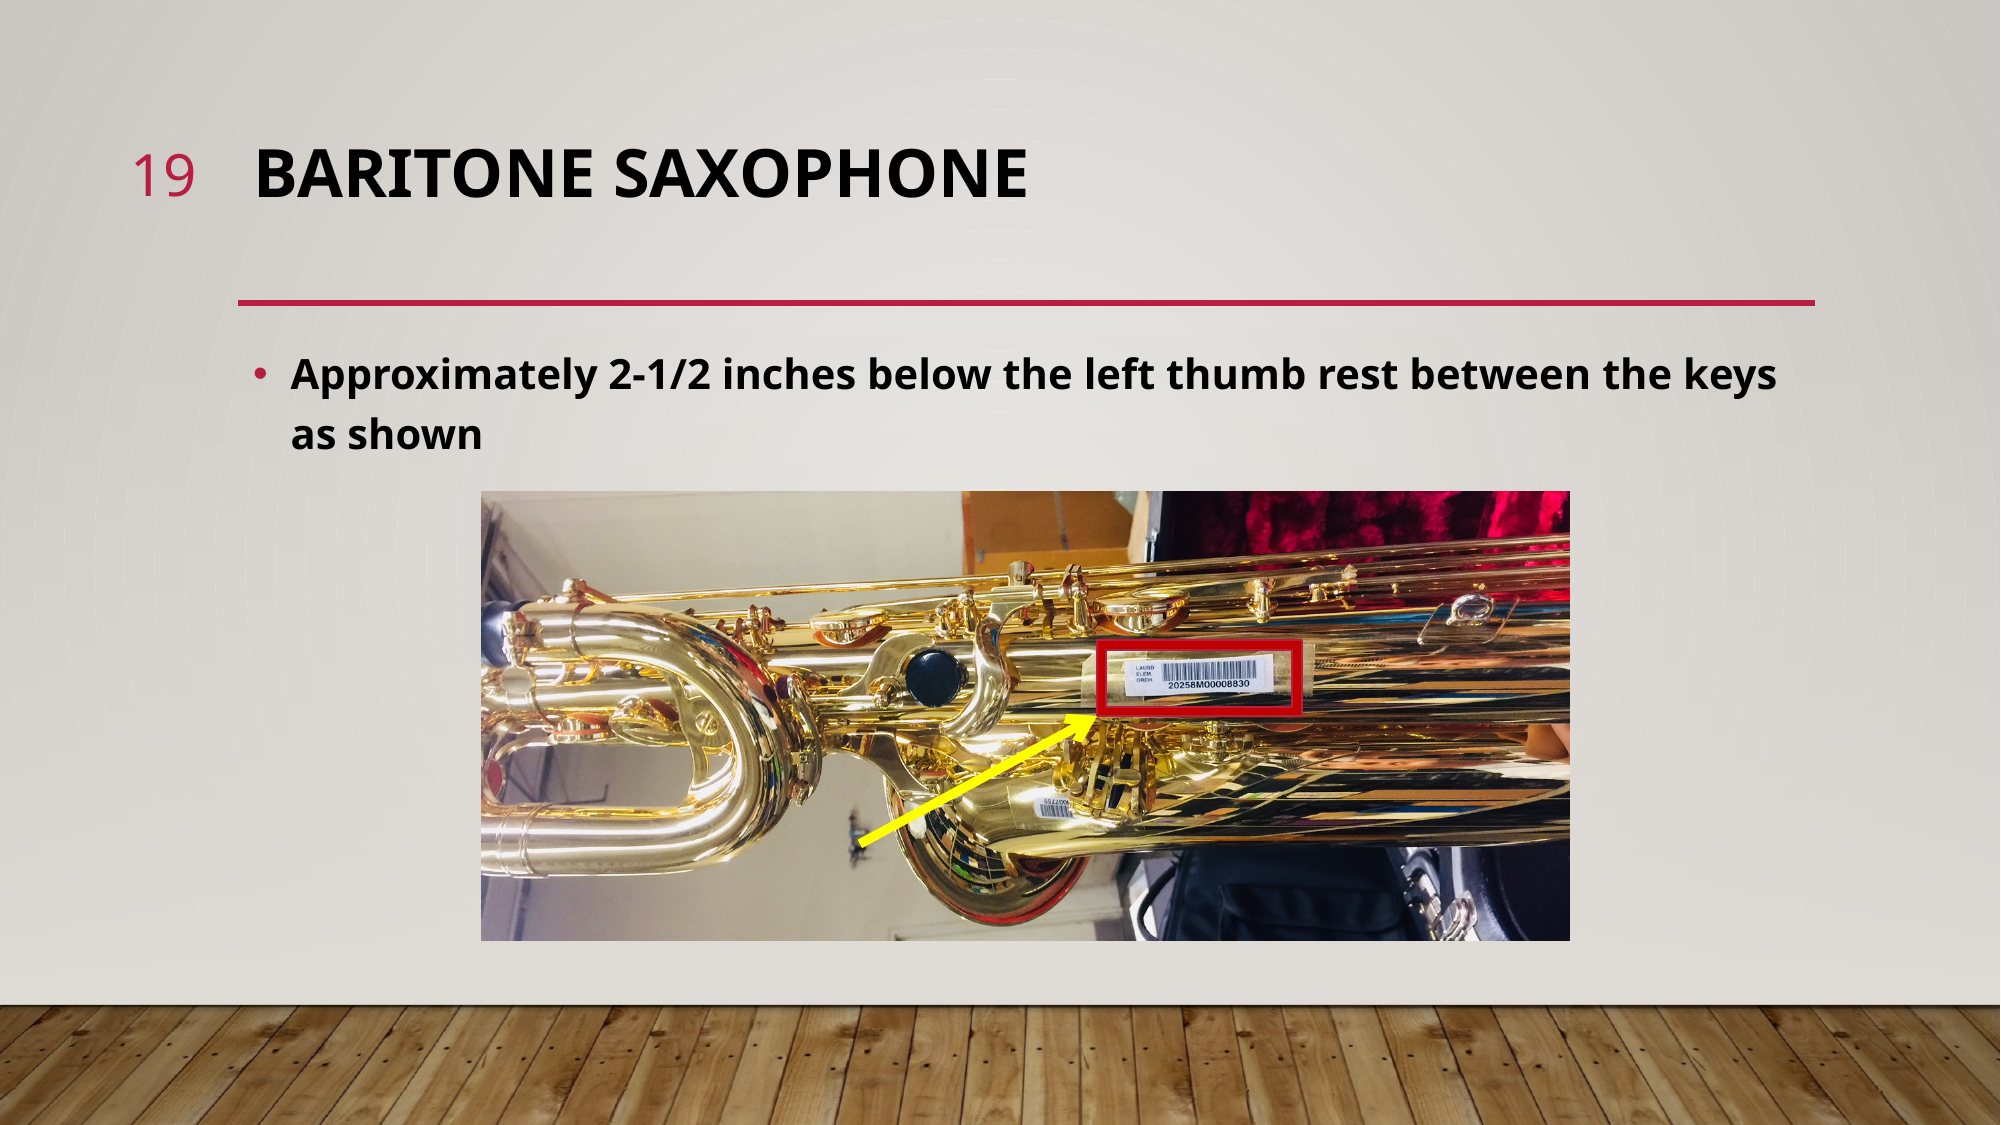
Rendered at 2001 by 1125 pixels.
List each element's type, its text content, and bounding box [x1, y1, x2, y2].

list Approximately 2-1/2 inches below the left thumb rest between the keys as shown [238, 330, 1814, 492]
picture [0, 1005, 2000, 1125]
picture [481, 491, 1570, 942]
slide_number 19 [78, 131, 212, 214]
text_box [859, 715, 1098, 845]
title Baritone Saxophone [238, 131, 1814, 305]
